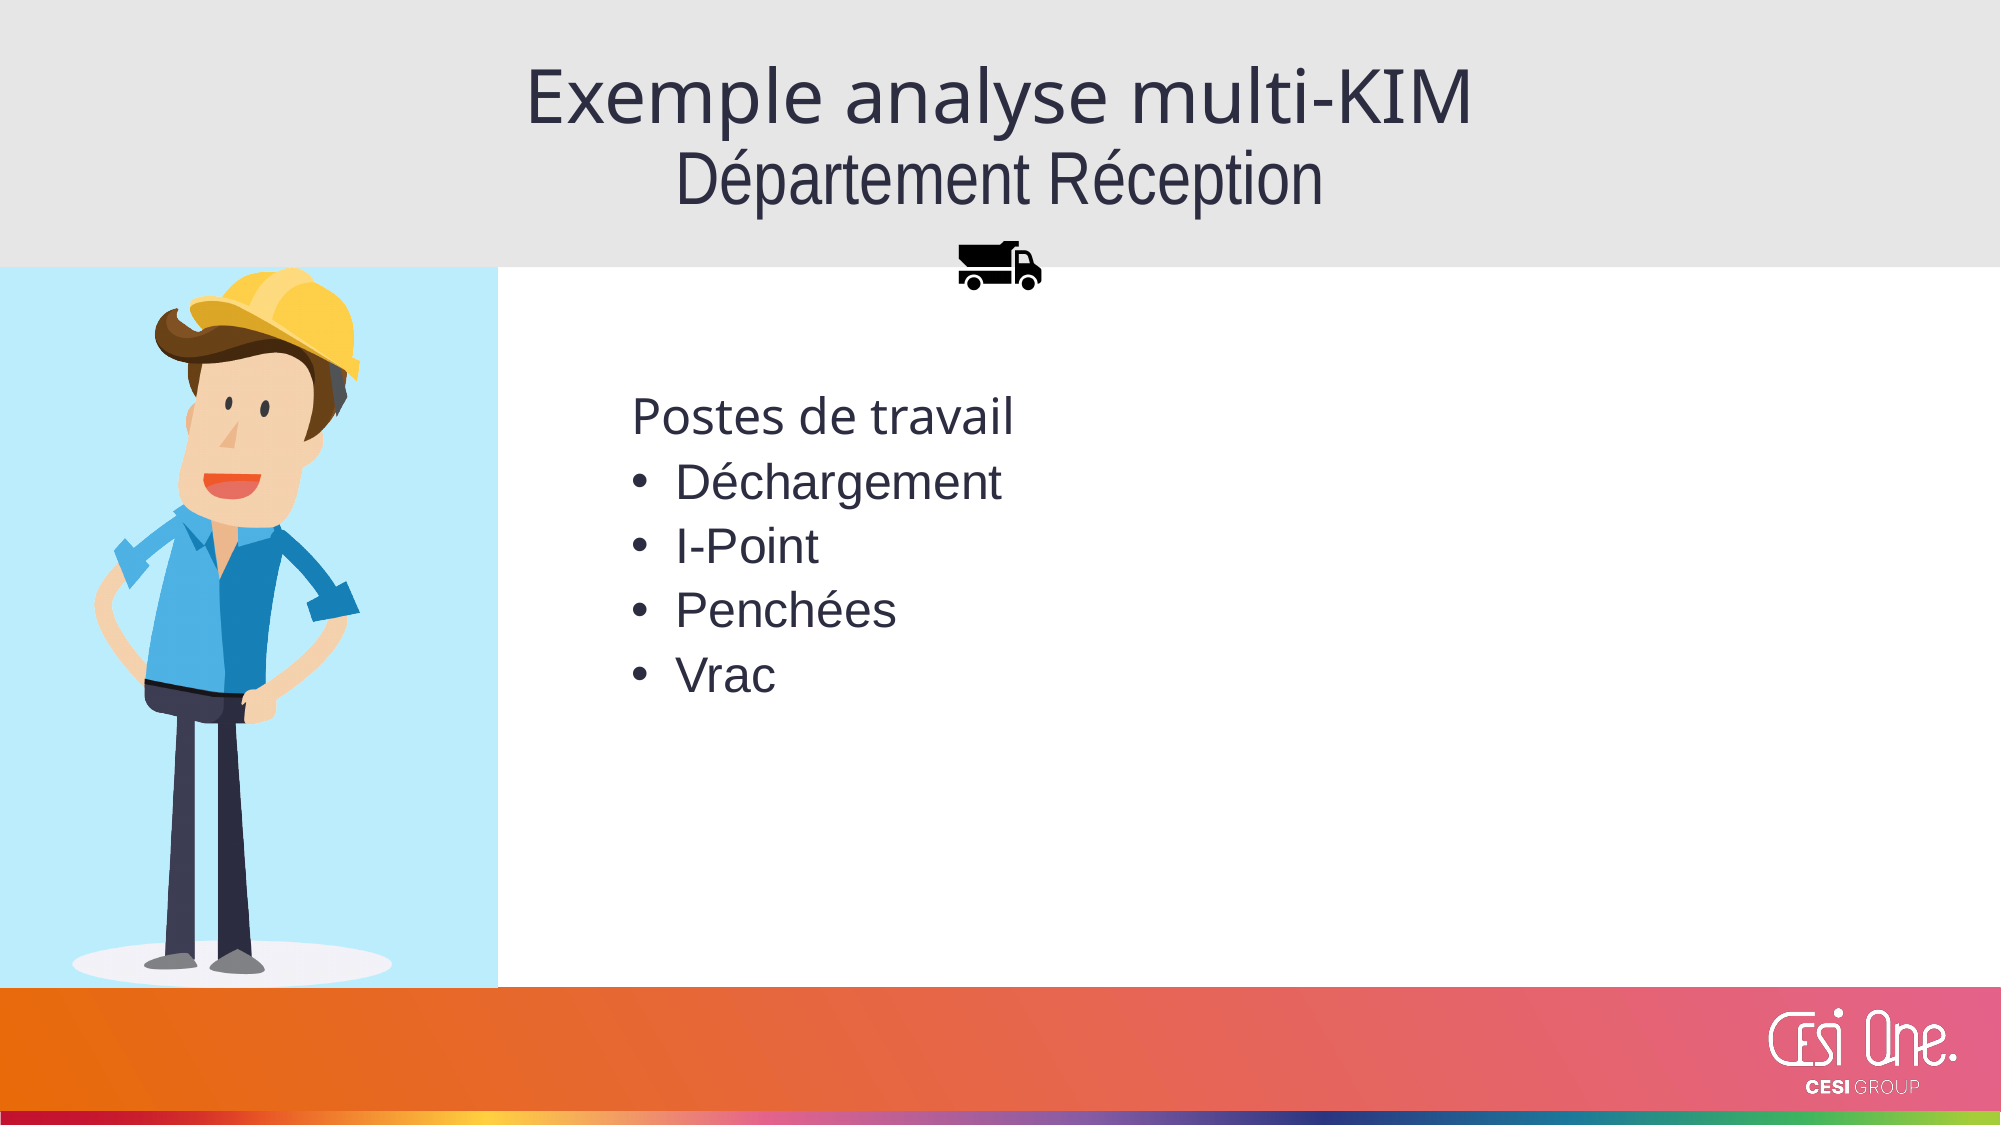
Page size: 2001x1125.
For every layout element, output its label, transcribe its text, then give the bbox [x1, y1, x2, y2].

picture [1768, 1008, 1957, 1094]
picture [955, 220, 1045, 311]
picture [0, 1111, 2000, 1125]
title Exemple analyse multi-KIM Département Réception [232, 13, 1768, 268]
picture [0, 266, 499, 989]
list Postes de travail Déchargement I-Point Penchées Vrac [616, 384, 1768, 988]
